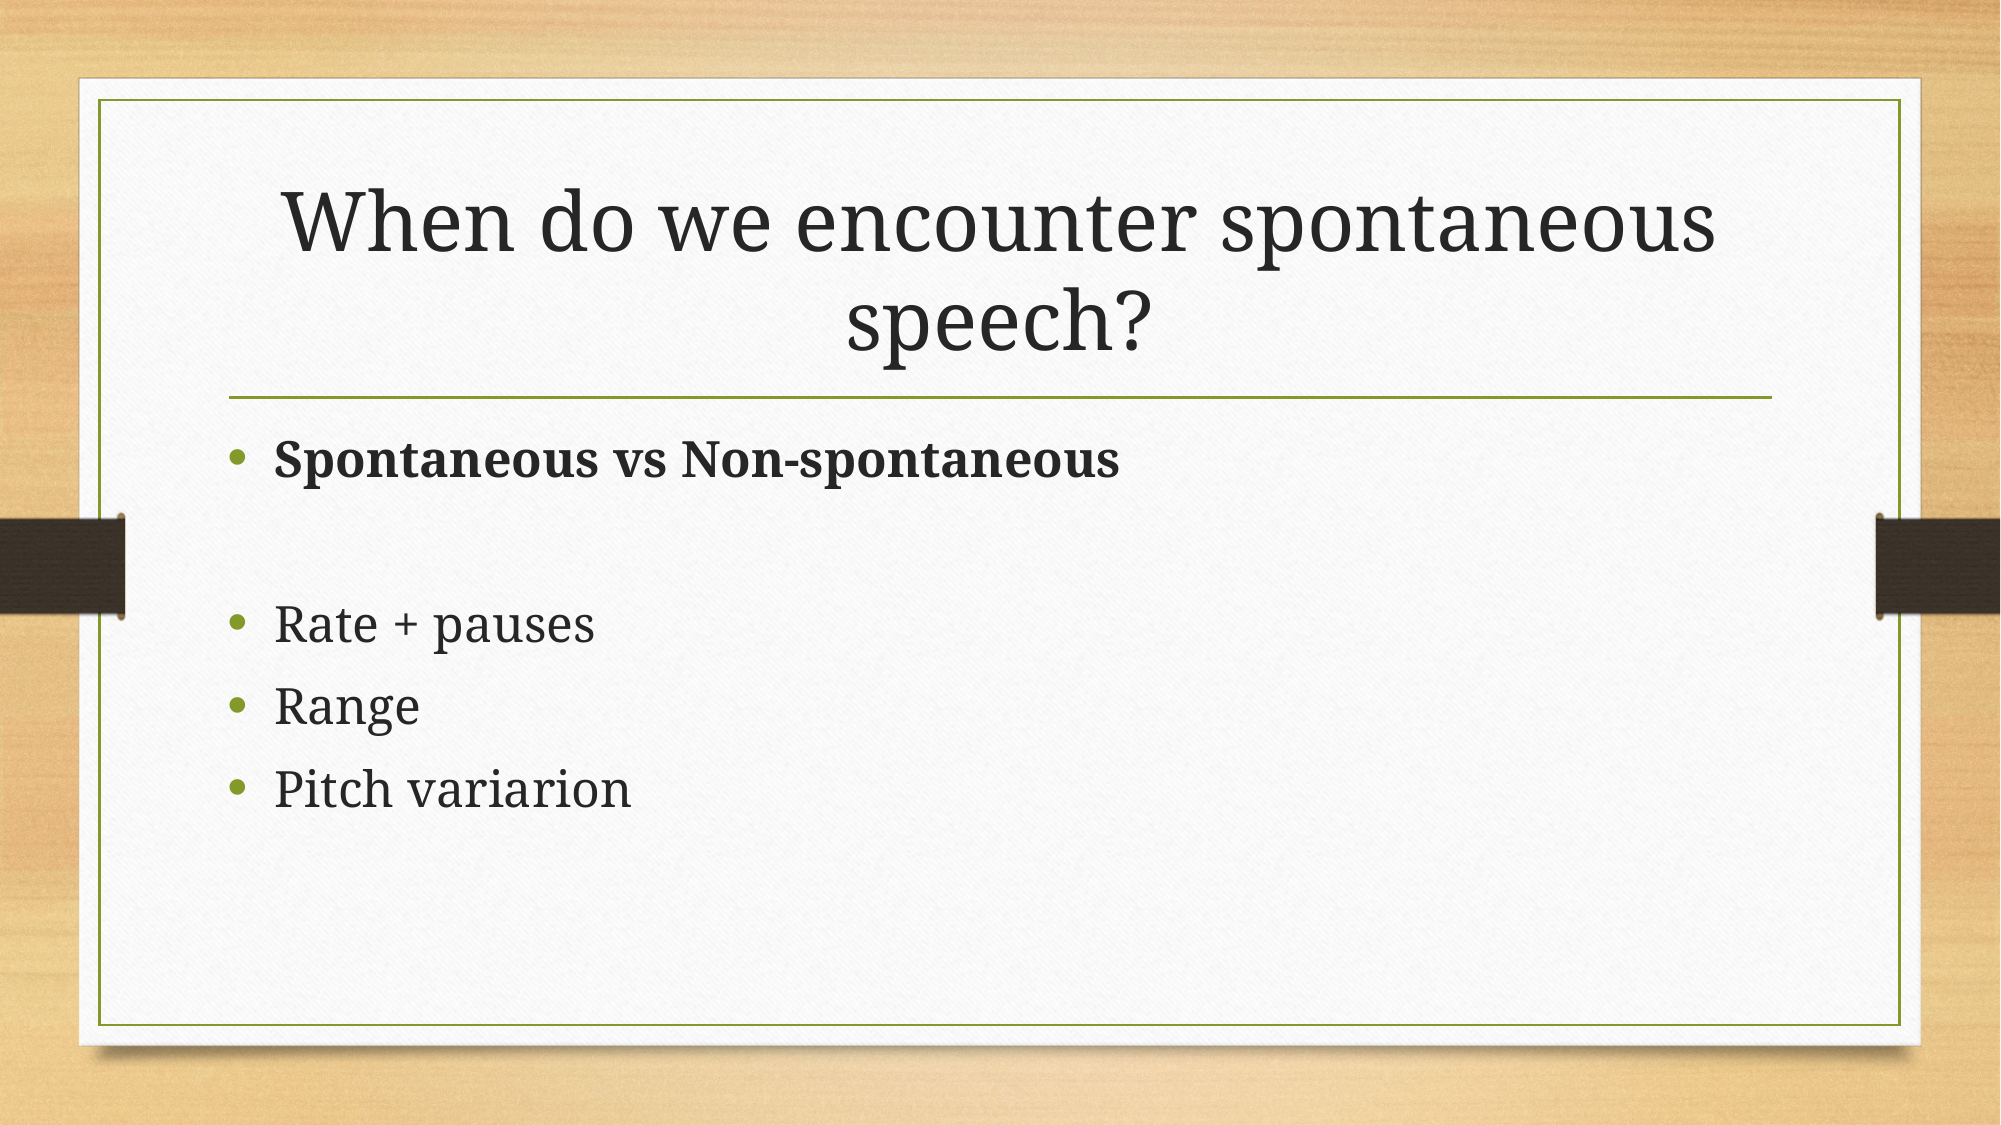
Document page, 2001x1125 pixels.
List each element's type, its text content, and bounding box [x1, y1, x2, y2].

title When do we encounter spontaneous speech? [212, 161, 1788, 375]
list Spontaneous vs Non-spontaneous Rate + pauses Range Pitch variarion [212, 419, 1788, 964]
picture [0, 0, 2001, 1125]
